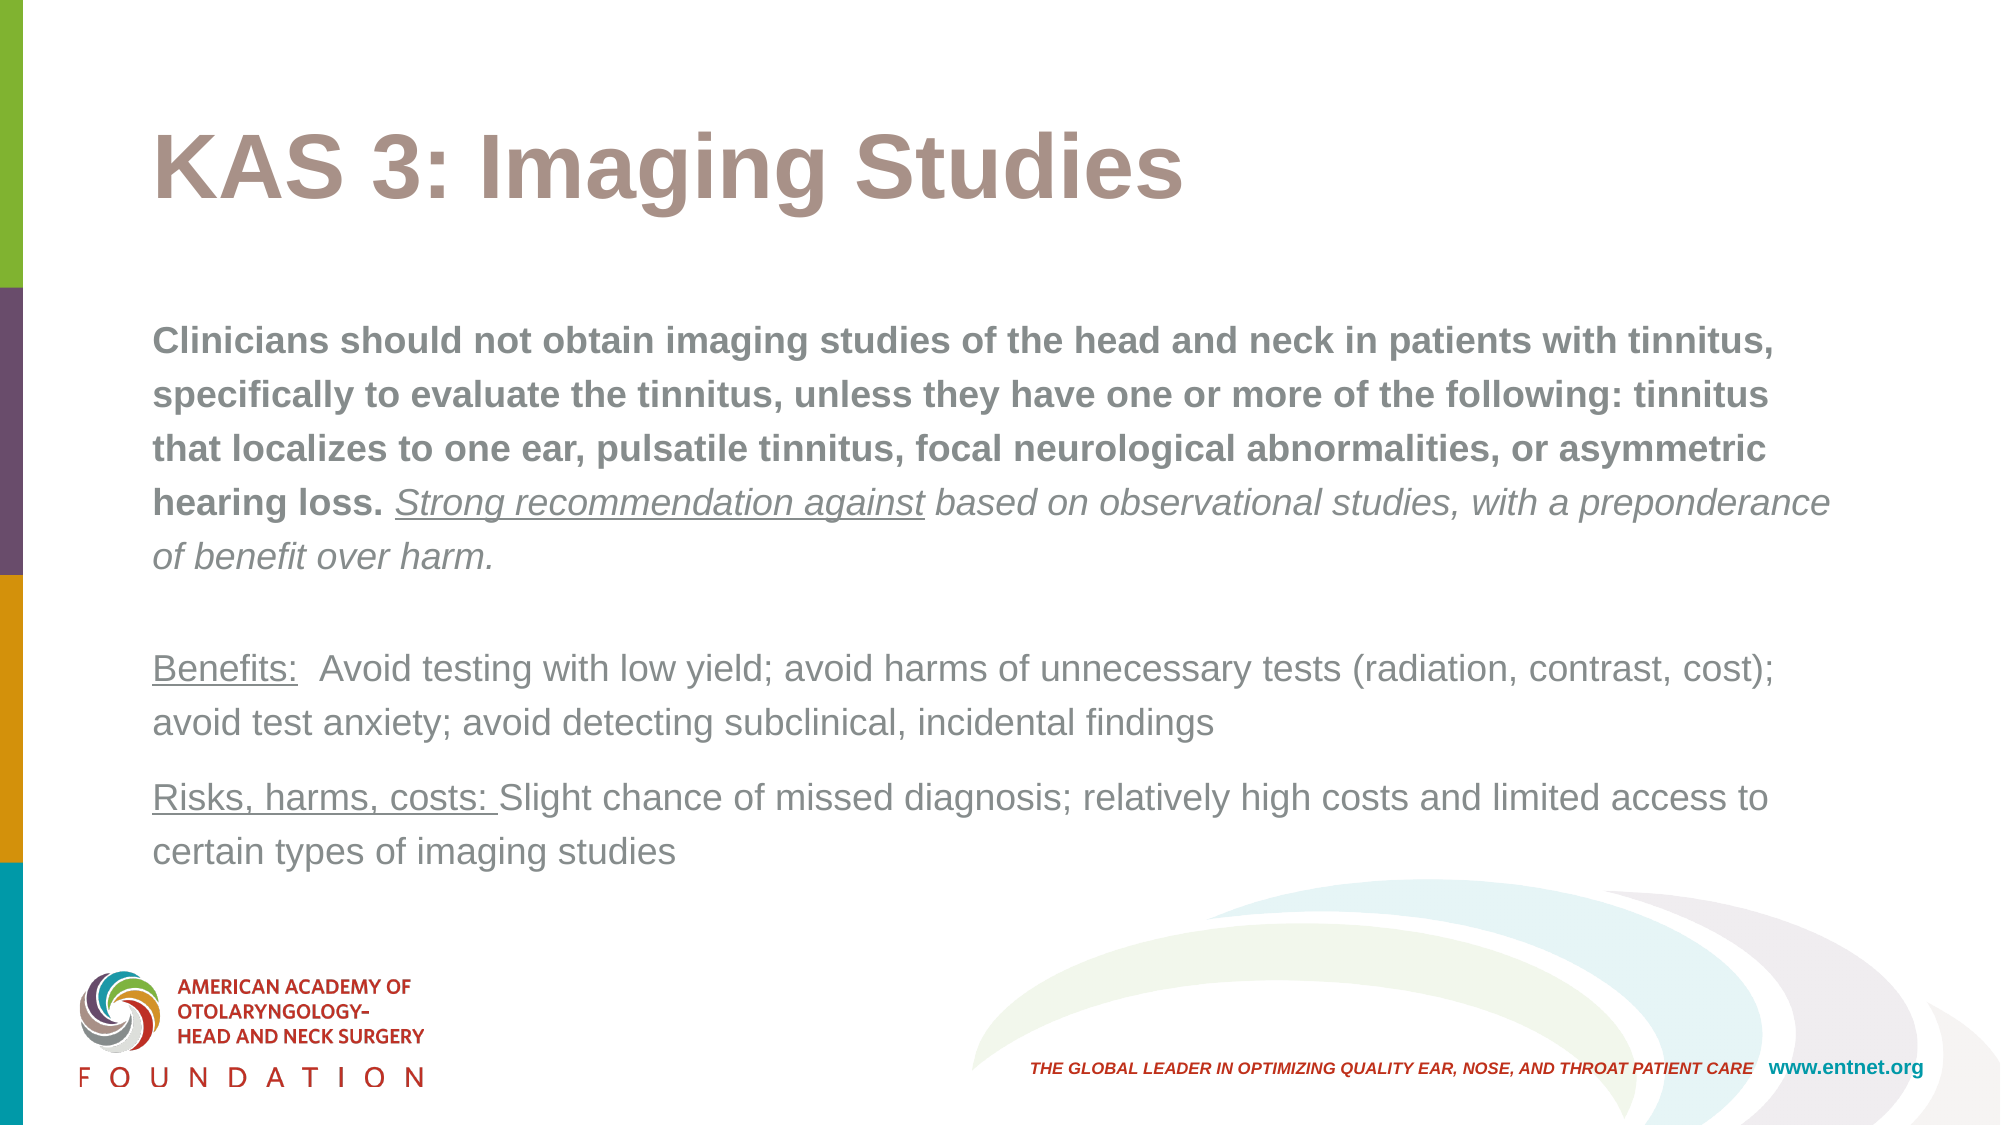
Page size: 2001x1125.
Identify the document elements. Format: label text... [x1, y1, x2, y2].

picture [965, 780, 2001, 1125]
list Clinicians should not obtain imaging studies of the head and neck in patients with tinnitus, specifically to evaluate the tinnitus, unless they have one or more of the following: tinnitus that localizes to one ear, pulsatile tinnitus, focal neurological abnormalities, or asymmetric hearing loss. Strong recommendation against based on observational studies, with a preponderance of benefit over harm. Benefits: Avoid testing with low yield; avoid harms of unnecessary tests (radiation, contrast, cost); avoid test anxiety; avoid detecting subclinical, incidental findings Risks, harms, costs: Slight chance of missed diagnosis; relatively high costs and limited access to certain types of imaging studies [137, 299, 1863, 949]
title KAS 3: Imaging Studies [137, 59, 1863, 278]
